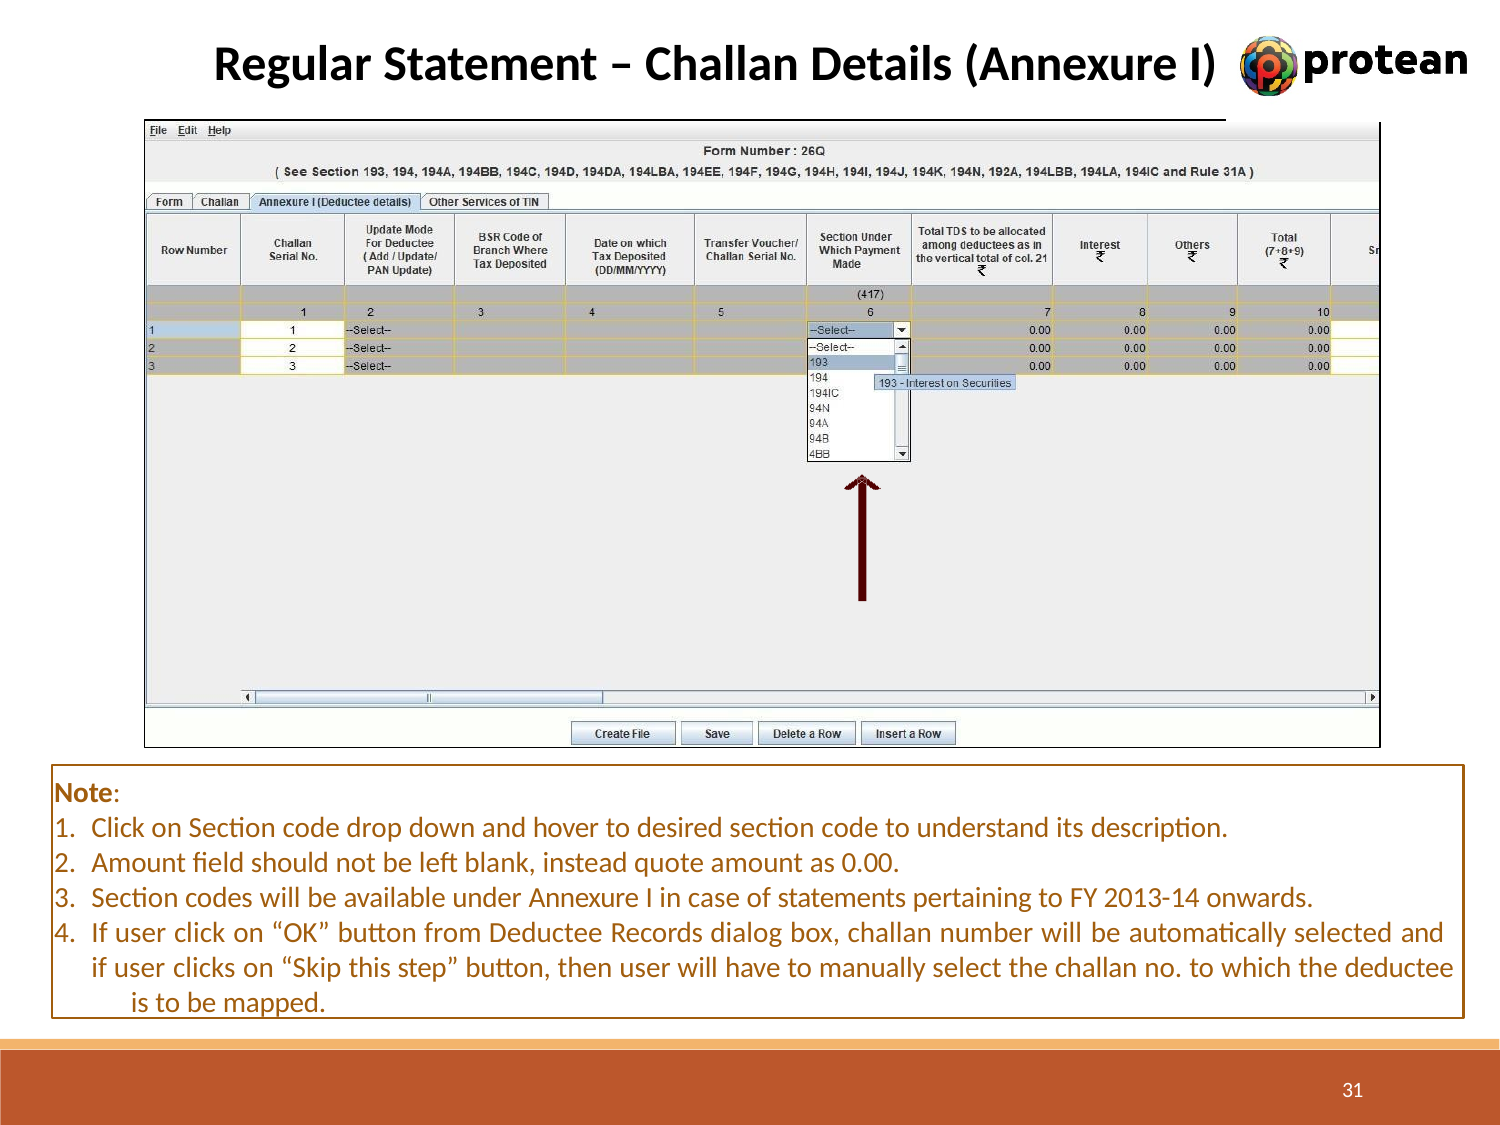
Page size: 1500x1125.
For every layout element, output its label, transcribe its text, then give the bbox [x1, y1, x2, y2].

title Regular Statement – Challan Details (Annexure I) [104, 0, 1230, 219]
text_box Note: Click on Section code drop down and hover to desired section code to understand its description. Amount field should not be left blank, instead quote amount as 0.00. Section codes will be available under Annexure I in case of statements pertaining to FY 2013-14 onwards. If user click on “OK” button from Deductee Records dialog box, challan number will be automatically selected and if user clicks on “Skip this step” button, then user will have to manually select the challan no. to which the deductee is to be mapped. [52, 765, 1464, 1018]
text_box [143, 119, 1382, 749]
slide_number 31 [1335, 1078, 1373, 1125]
picture [1226, 6, 1483, 123]
